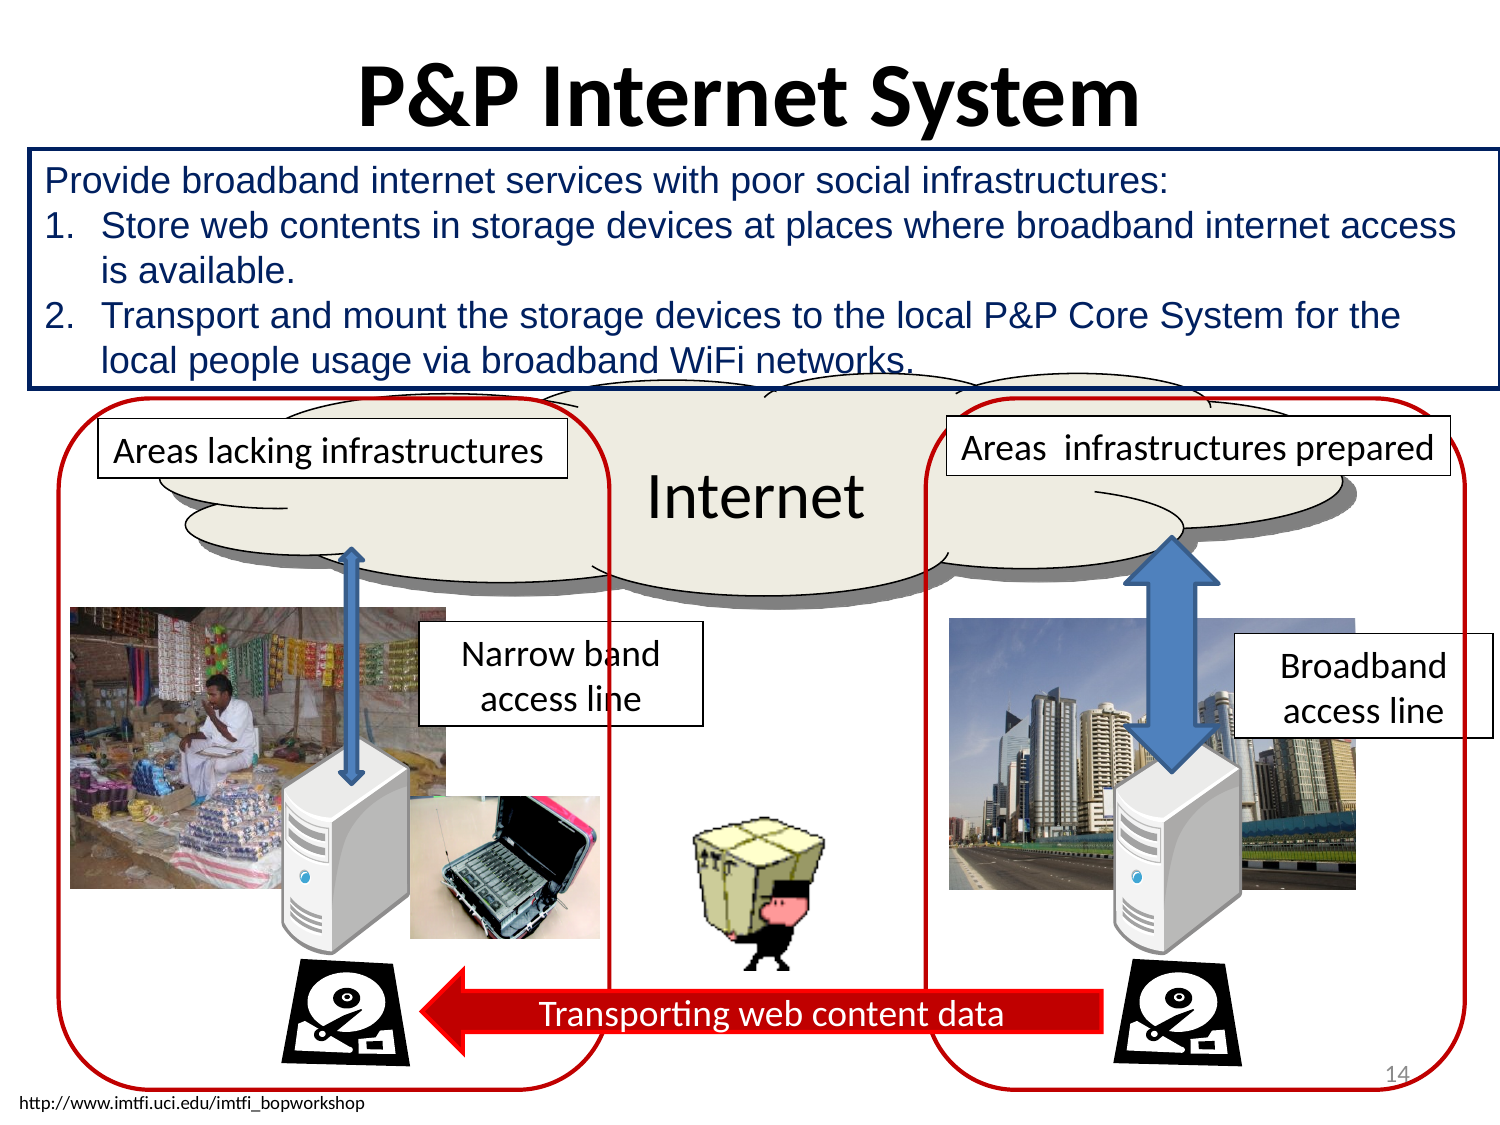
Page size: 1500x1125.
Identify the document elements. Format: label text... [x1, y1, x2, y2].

text_box Transporting web content data [421, 970, 1102, 1053]
text_box Provide broadband internet services with poor social infrastructures: Store web contents in storage devices at places where broadband internet access is available. Transport and mount the storage devices to the local P&P Core System for the local people usage via broadband WiFi networks. [29, 148, 1500, 389]
text_box Areas lacking infrastructures [98, 418, 568, 479]
text_box Broadband access line [1465, 633, 1494, 739]
text_box [963, 398, 1427, 415]
text_box [372, 393, 526, 398]
picture [691, 806, 828, 971]
picture [70, 606, 600, 956]
text_box [925, 431, 1465, 1090]
text_box [535, 389, 1206, 596]
text_box Internet [631, 444, 914, 539]
picture [948, 618, 1356, 956]
text_box http://www.imtfi.uci.edu/imtfi_bopworkshop [4, 1083, 380, 1121]
picture [281, 958, 411, 1067]
picture [1113, 958, 1243, 1067]
text_box Areas infrastructures prepared [946, 415, 1451, 476]
text_box Narrow band access line [610, 621, 703, 727]
title P&P Internet System [75, 0, 1425, 148]
slide_number 14 [1074, 1042, 1425, 1103]
text_box [58, 398, 610, 1090]
